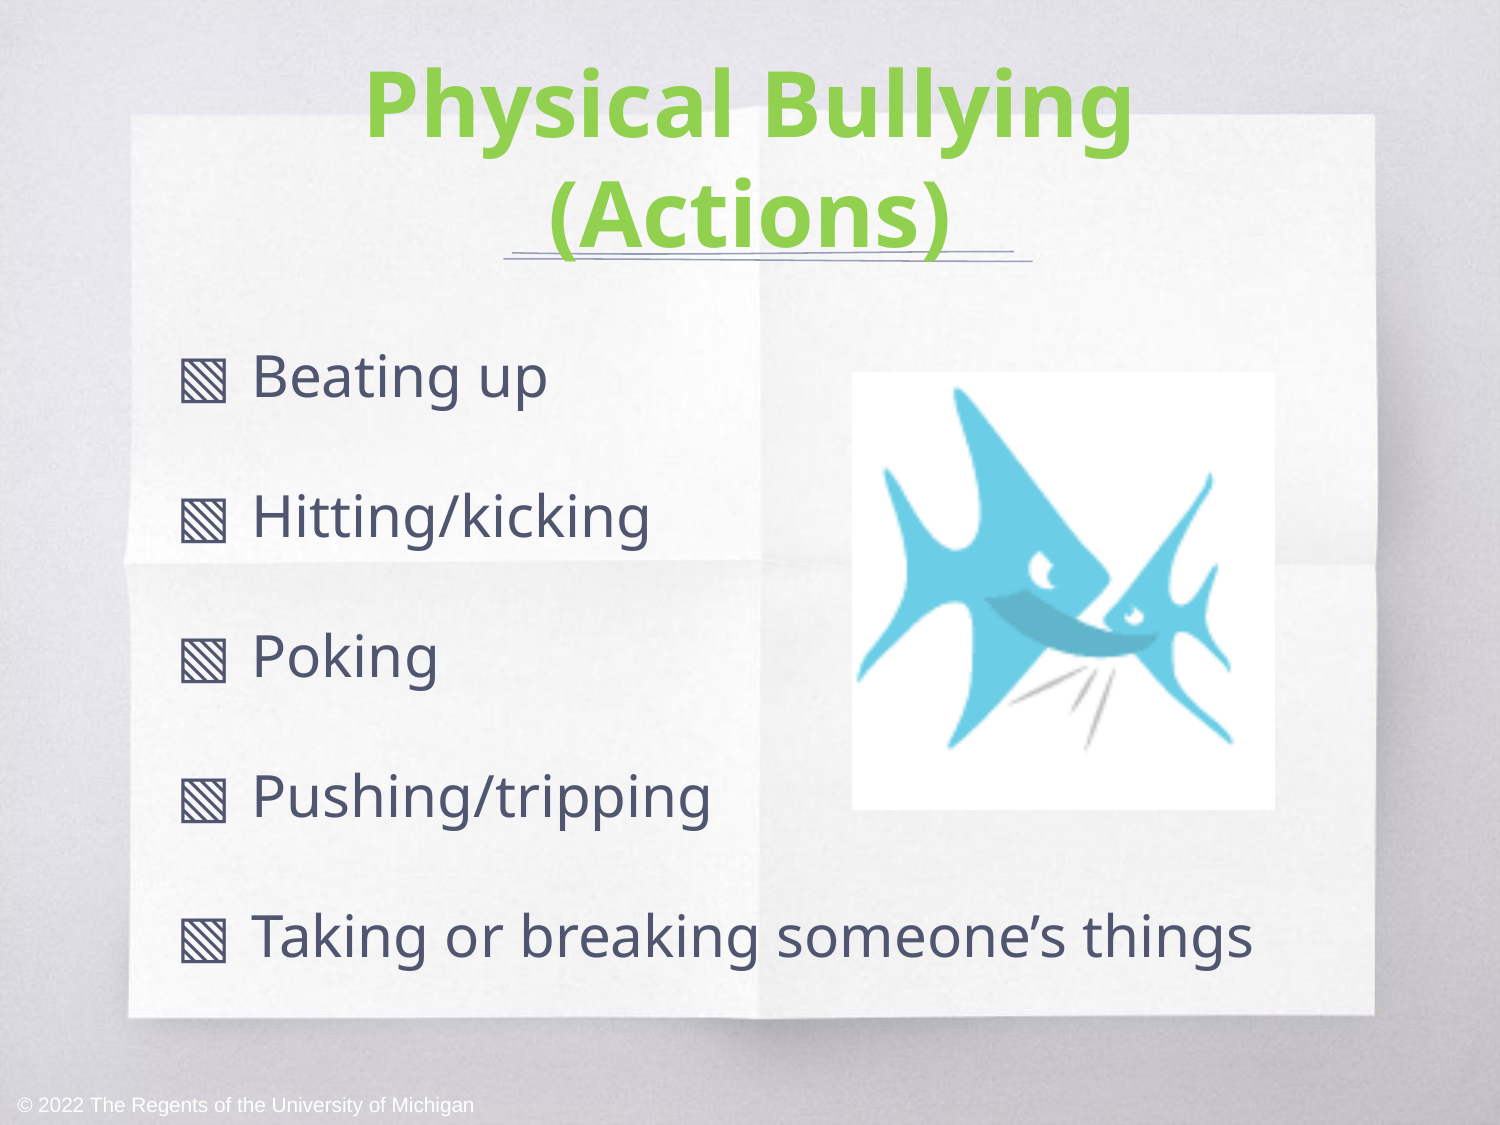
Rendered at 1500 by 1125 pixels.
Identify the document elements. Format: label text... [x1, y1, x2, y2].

title Physical Bullying (Actions) [168, 241, 1332, 392]
text_box © 2022 The Regents of the University of Michigan [2, 1084, 490, 1125]
list Beating up Hitting/kicking Poking Pushing/tripping Taking or breaking someone’s things [161, 254, 1298, 871]
picture [0, 0, 1500, 1125]
